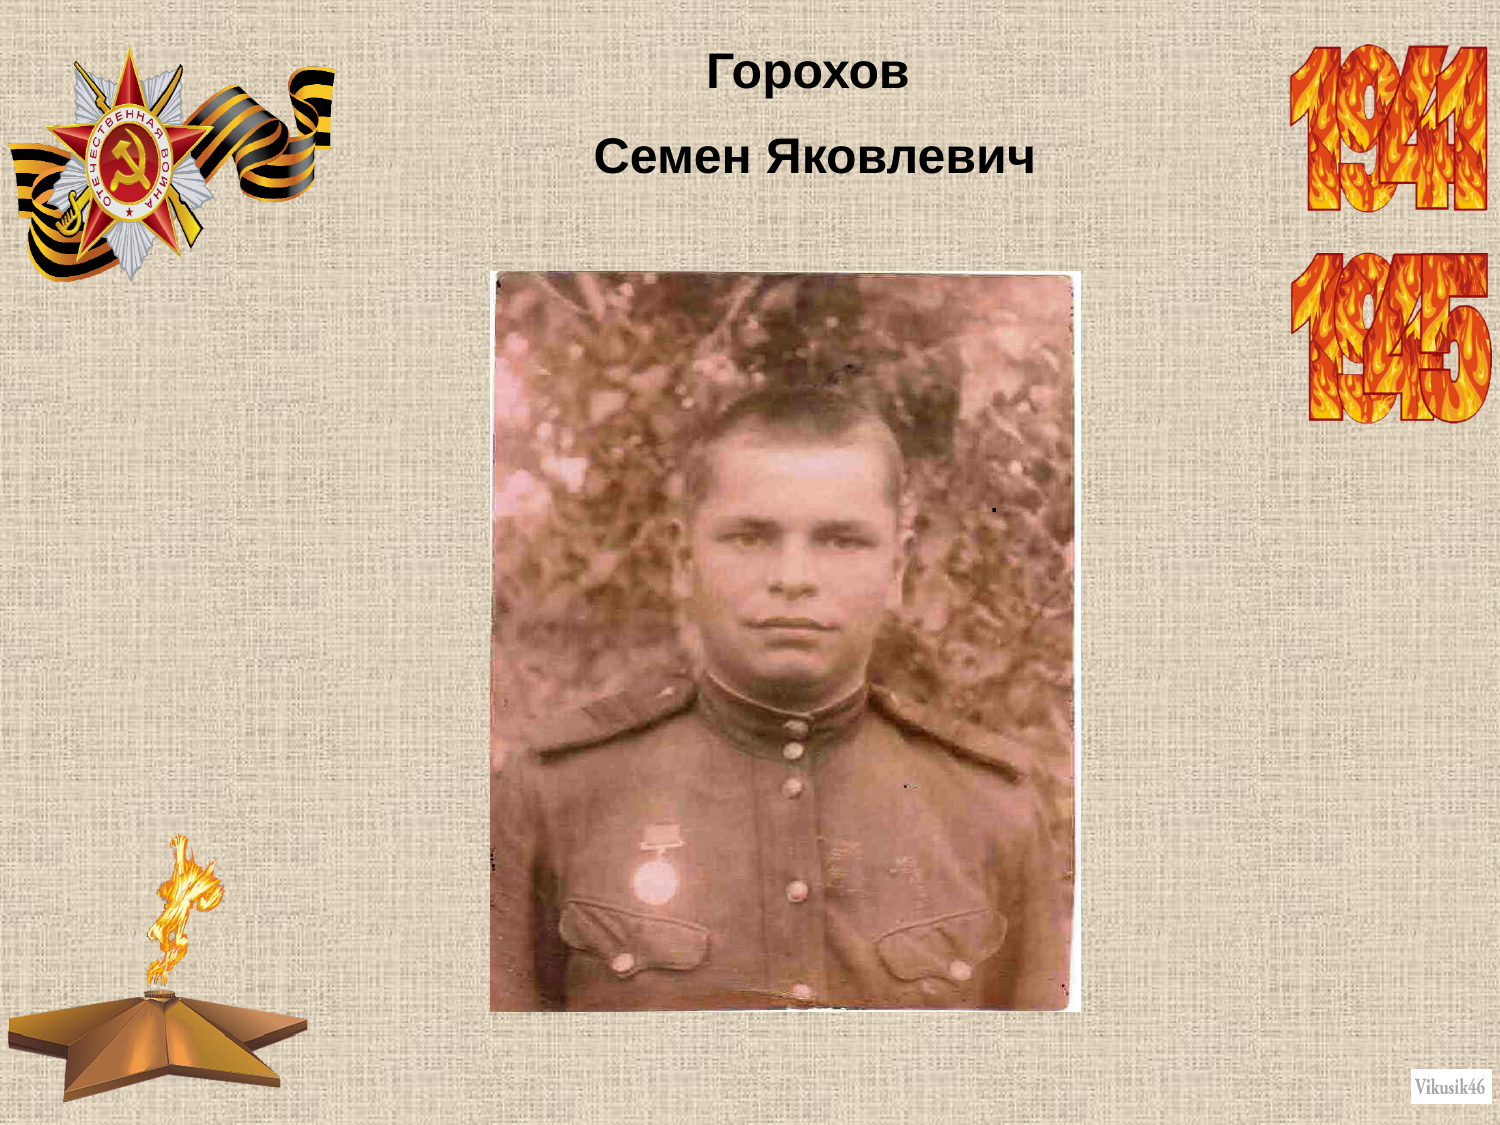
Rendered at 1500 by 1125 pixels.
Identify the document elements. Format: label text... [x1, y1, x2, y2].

text_box Горохов Семен Яковлевич [407, 30, 1223, 191]
text_box . [1087, 467, 1353, 528]
picture [0, 0, 1500, 1125]
